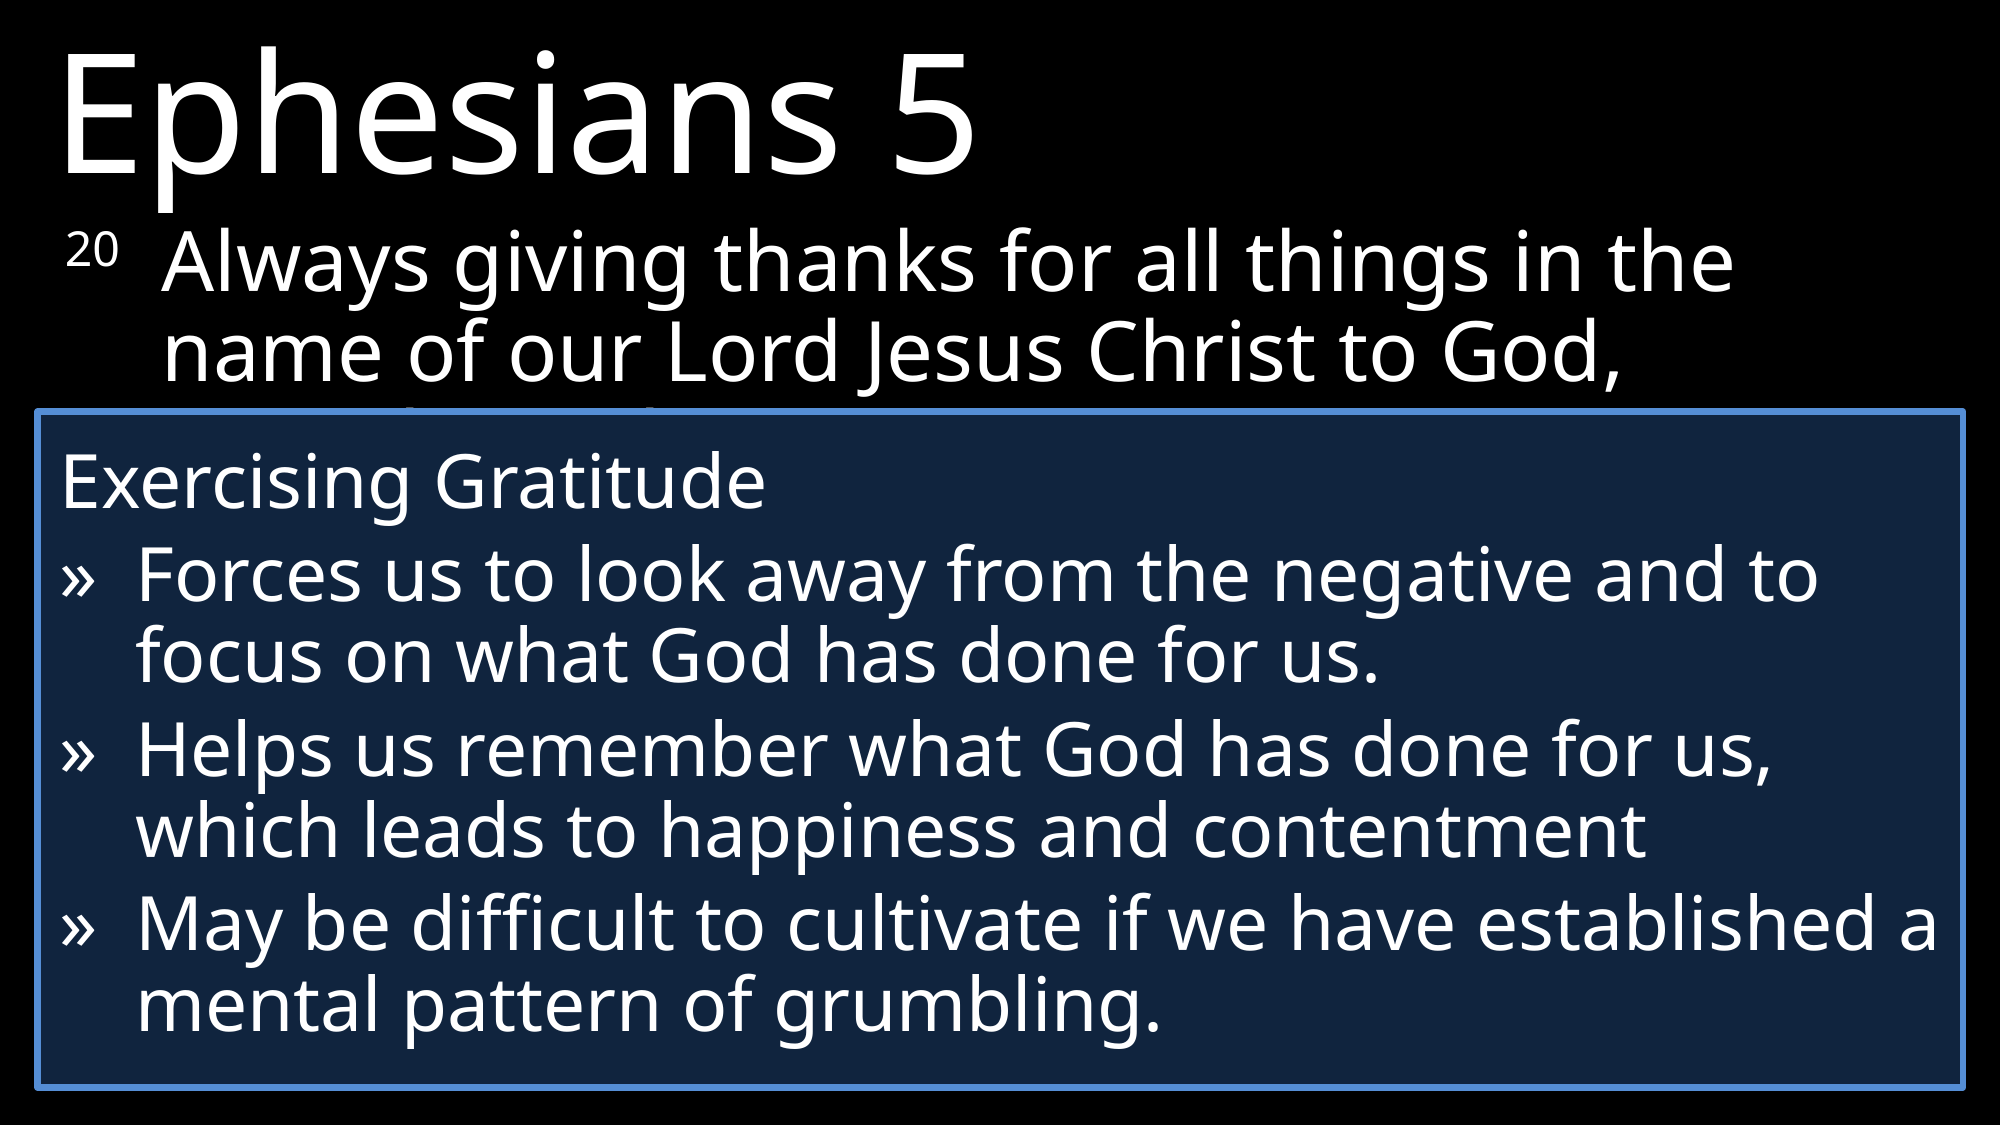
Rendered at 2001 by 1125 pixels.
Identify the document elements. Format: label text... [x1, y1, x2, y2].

text_box [37, 411, 1964, 1088]
text_box Exercising Gratitude » Forces us to look away from the negative and to focus on what God has done for us. » Helps us remember what God has done for us, which leads to happiness and contentment » May be difficult to cultivate if we have established a mental pattern of grumbling. [44, 436, 1959, 1056]
text_box 20 Always giving thanks for all things in the name of our Lord Jesus Christ to God, even the Father. [49, 215, 1788, 411]
text_box Ephesians 5 [37, 0, 1838, 215]
